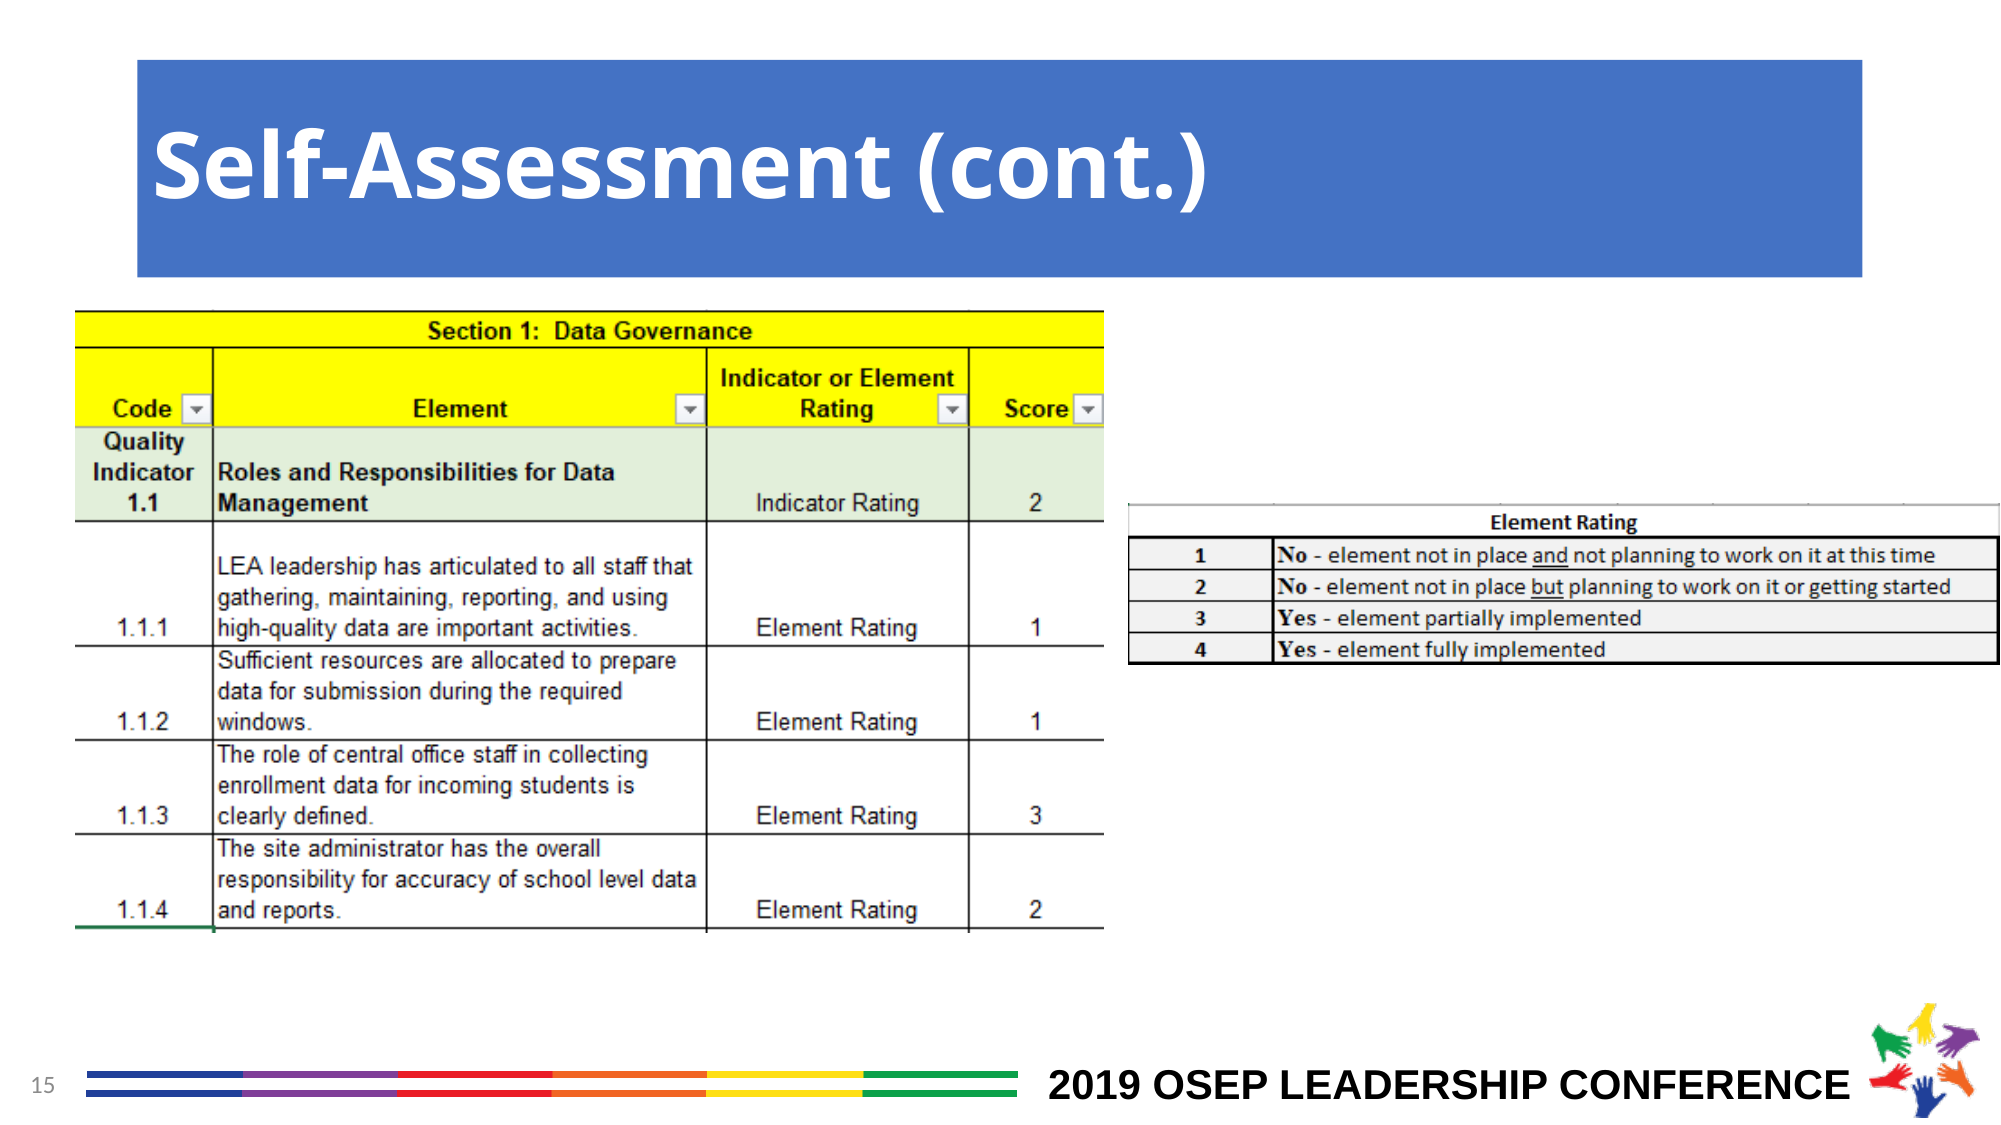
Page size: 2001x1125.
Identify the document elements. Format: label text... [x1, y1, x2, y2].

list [75, 309, 1104, 933]
title Self-Assessment (cont.) [137, 59, 1863, 278]
picture [1127, 503, 2000, 665]
picture [466, 1071, 1018, 1078]
picture [466, 1090, 1017, 1097]
slide_number 15 [15, 1053, 466, 1114]
picture [1869, 1003, 1980, 1118]
